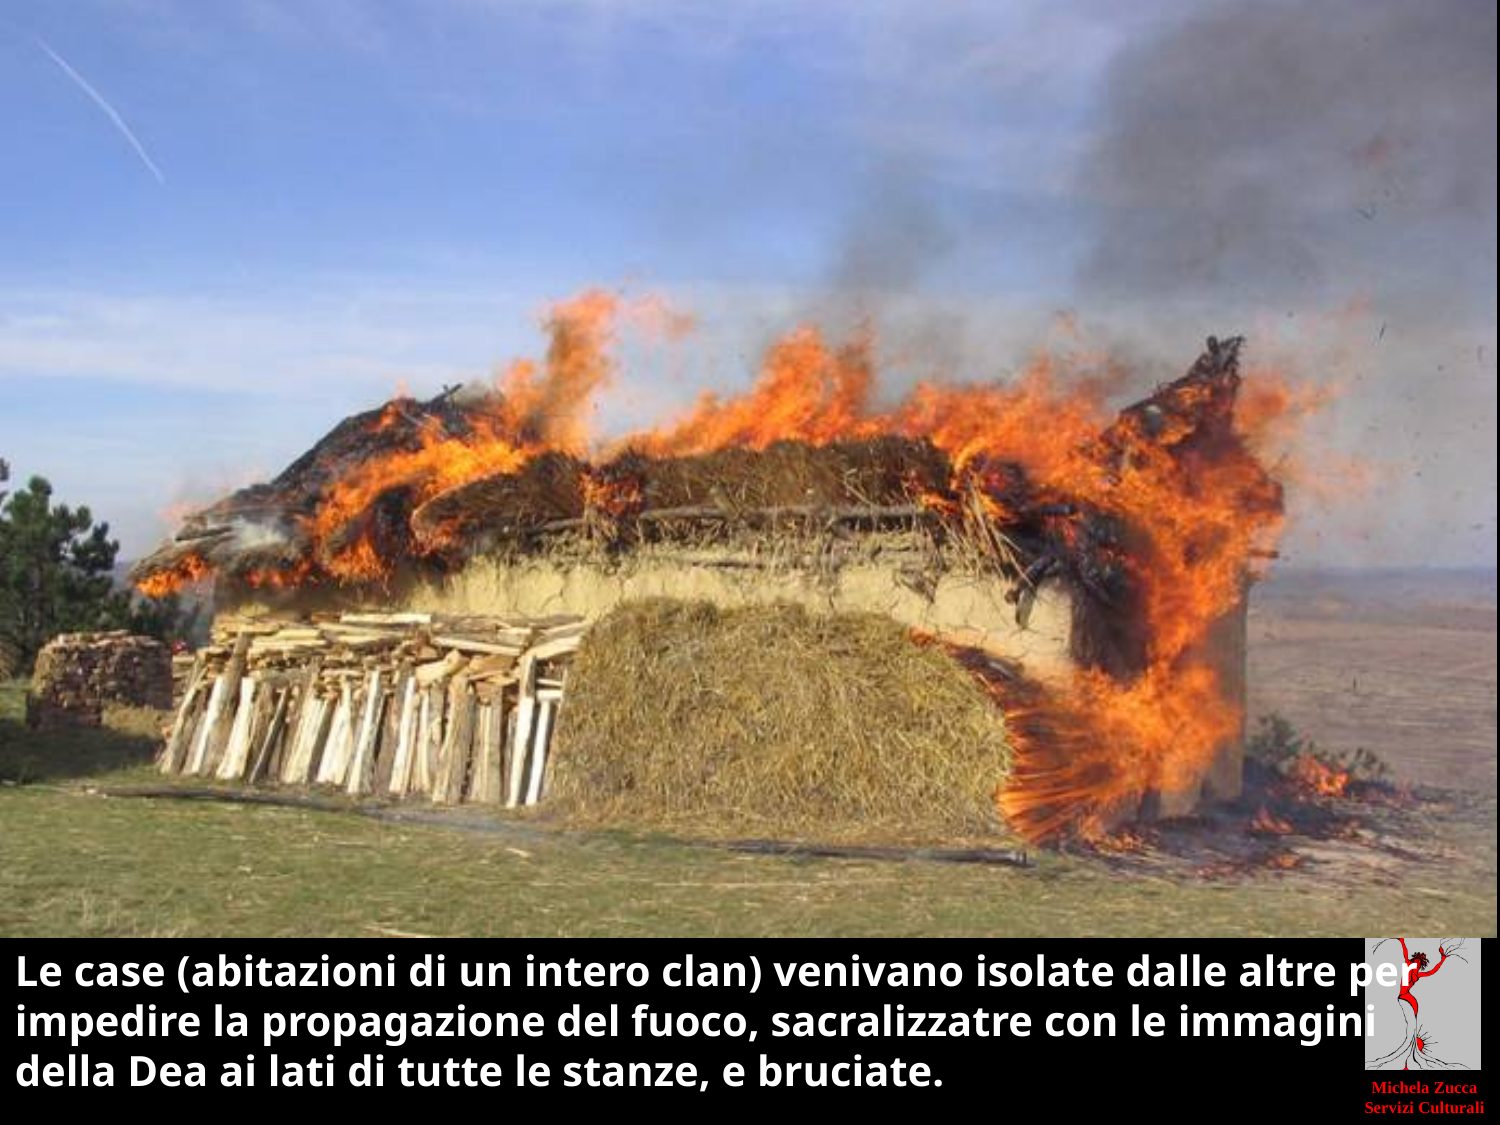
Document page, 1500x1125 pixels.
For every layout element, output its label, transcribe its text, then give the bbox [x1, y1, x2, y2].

text_box Michela Zucca Servizi Culturali [1349, 1103, 1500, 1125]
text_box Le case (abitazioni di un intero clan) venivano isolate dalle altre per impedire la propagazione del fuoco, sacralizzatre con le immagini della Dea ai lati di tutte le stanze, e bruciate. [0, 939, 1500, 1103]
picture [0, 0, 1497, 1070]
